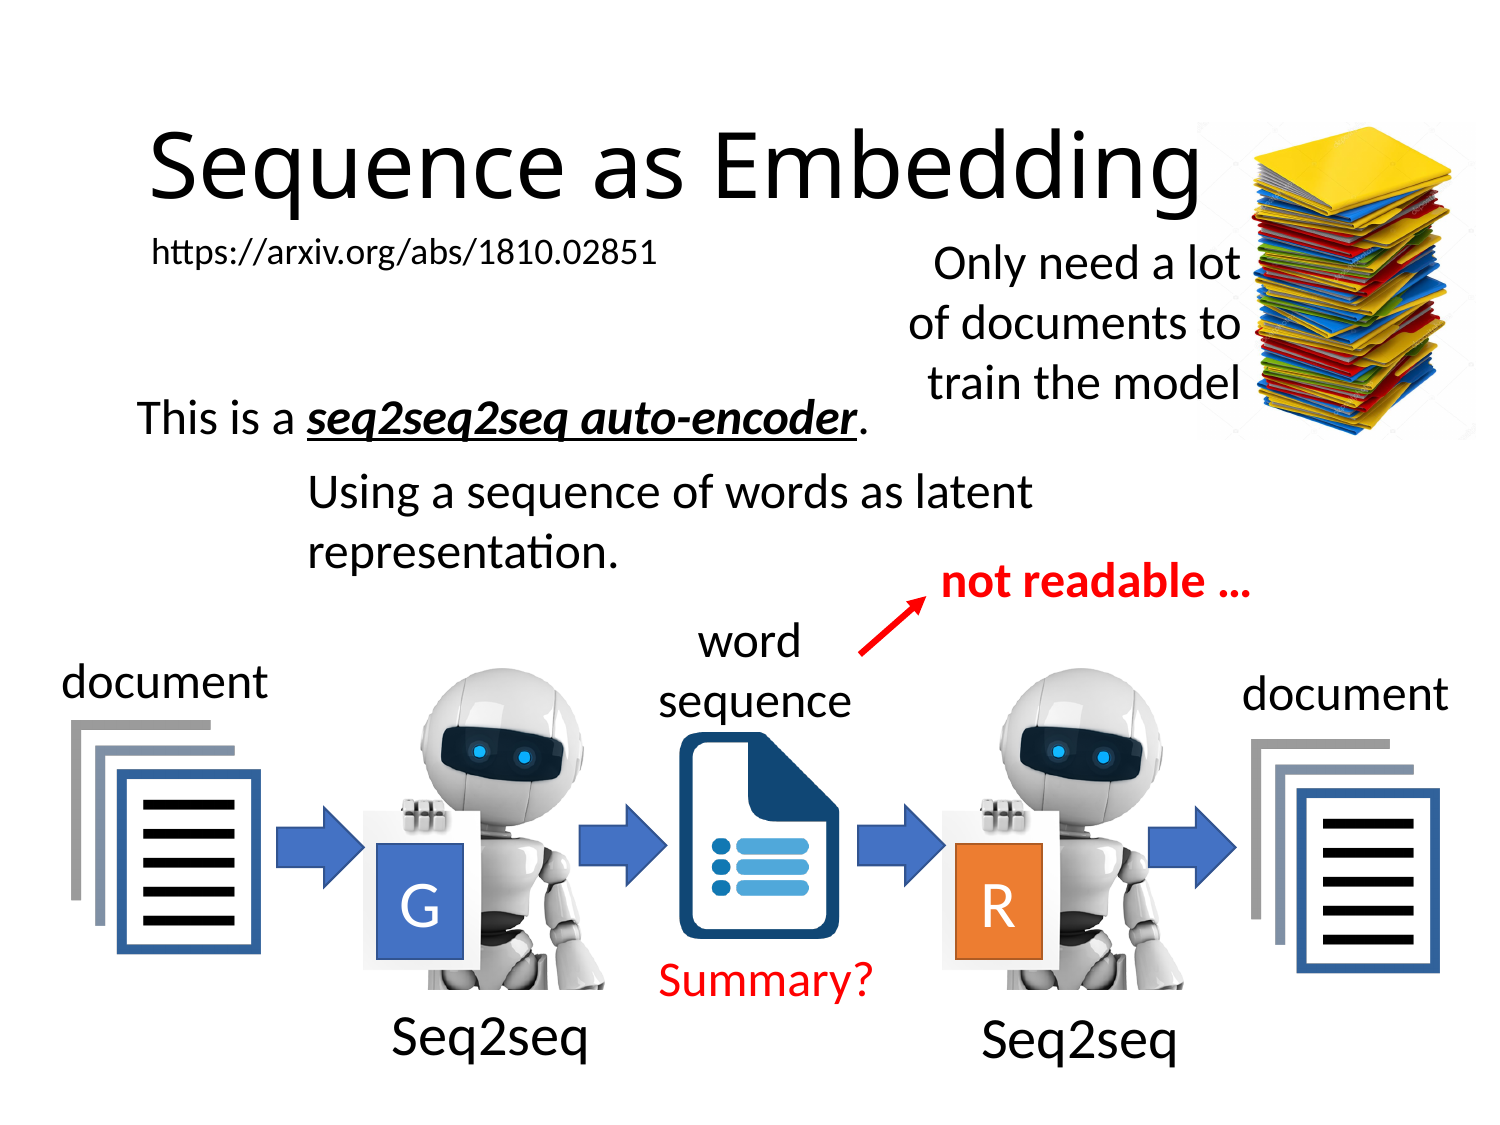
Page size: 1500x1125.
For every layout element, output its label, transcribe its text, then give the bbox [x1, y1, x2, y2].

text_box Summary? [625, 939, 908, 1014]
picture [1197, 122, 1476, 440]
text_box [276, 805, 359, 890]
text_box This is a seq2seq2seq auto-encoder. [121, 376, 1125, 452]
text_box [859, 803, 937, 888]
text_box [937, 668, 1187, 990]
picture [68, 720, 264, 959]
text_box document [16, 641, 314, 716]
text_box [359, 668, 608, 990]
text_box [1187, 805, 1237, 890]
text_box not readable … [925, 540, 1307, 615]
text_box word sequence [606, 599, 904, 735]
text_box [608, 803, 659, 888]
title Sequence as Embedding [133, 59, 1428, 278]
text_box Only need a lot of documents to train the model [877, 222, 1197, 418]
picture [659, 732, 859, 940]
text_box Seq2seq [955, 992, 1205, 1078]
picture [1248, 739, 1443, 978]
text_box Using a sequence of words as latent representation. [292, 450, 1370, 586]
text_box Seq2seq [366, 989, 615, 1075]
text_box document [1197, 653, 1494, 728]
text_box https://arxiv.org/abs/1810.02851 [136, 219, 673, 280]
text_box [859, 596, 927, 655]
